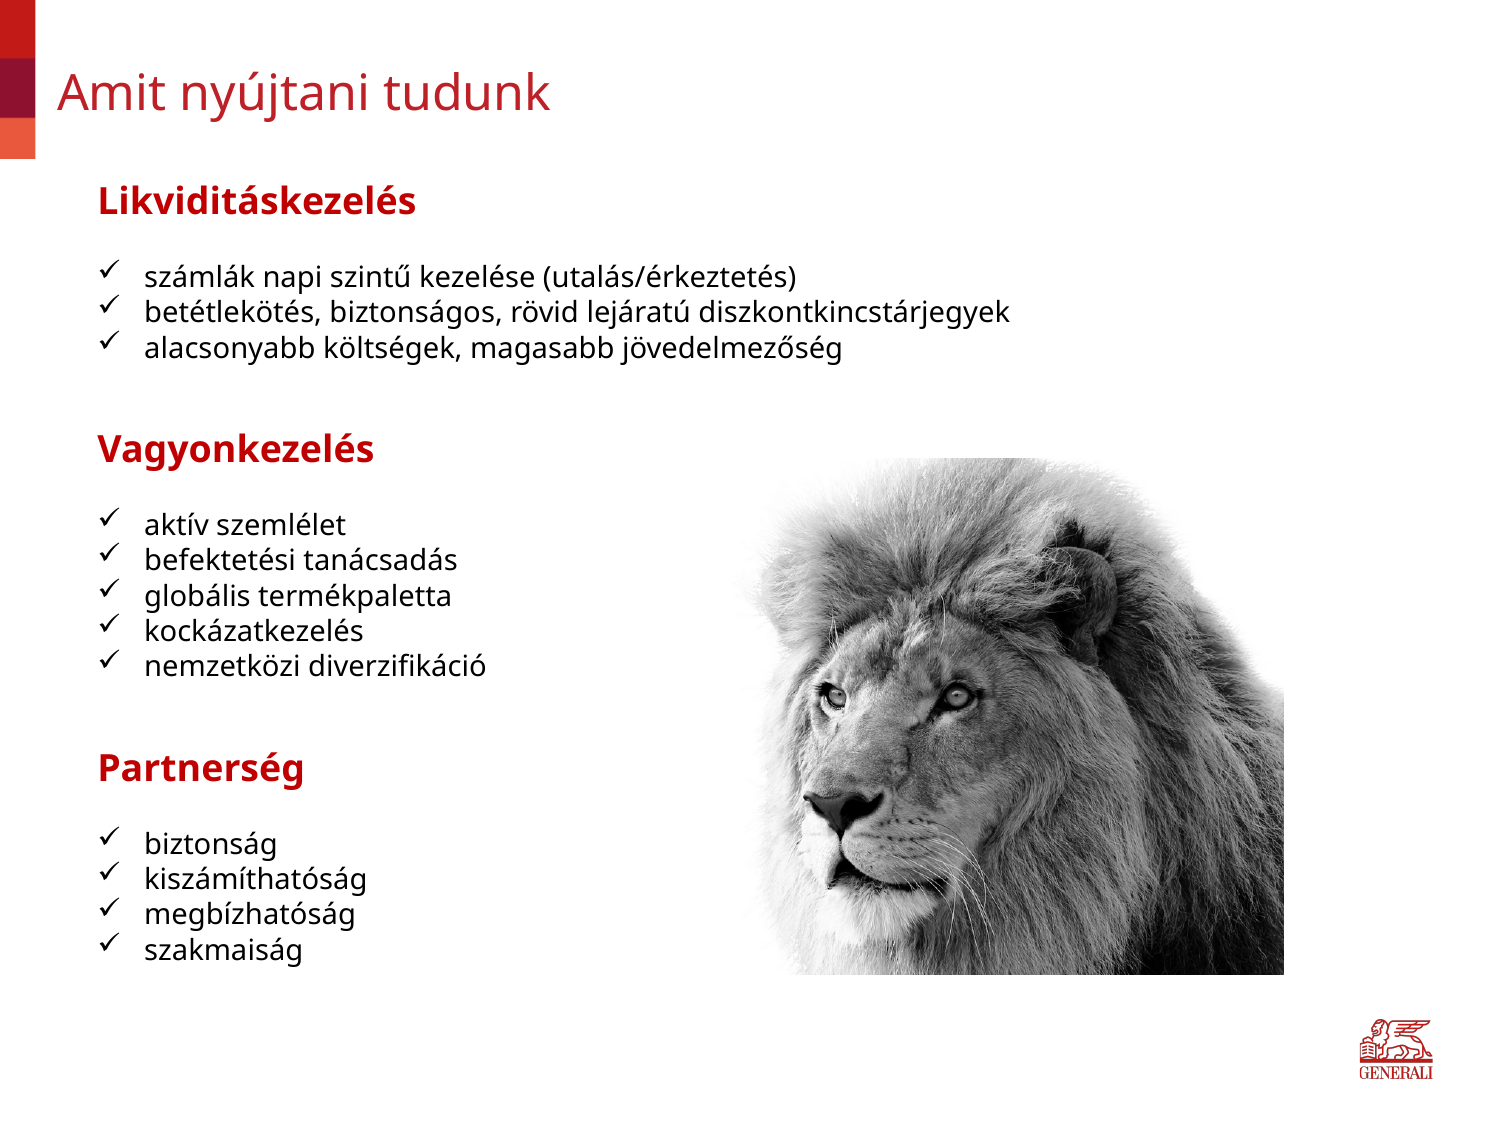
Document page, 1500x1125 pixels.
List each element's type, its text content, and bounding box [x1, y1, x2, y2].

text_box Likviditáskezelés számlák napi szintű kezelése (utalás/érkeztetés) betétlekötés, biztonságos, rövid lejáratú diszkontkincstárjegyek alacsonyabb költségek, magasabb jövedelmezőség Vagyonkezelés aktív szemlélet befektetési tanácsadás globális termékpaletta kockázatkezelés nemzetközi diverzifikáció Partnerség biztonság kiszámíthatóság megbízhatóság szakmaiság [97, 186, 1102, 262]
picture [671, 457, 1285, 975]
title Amit nyújtani tudunk [56, 74, 1433, 166]
